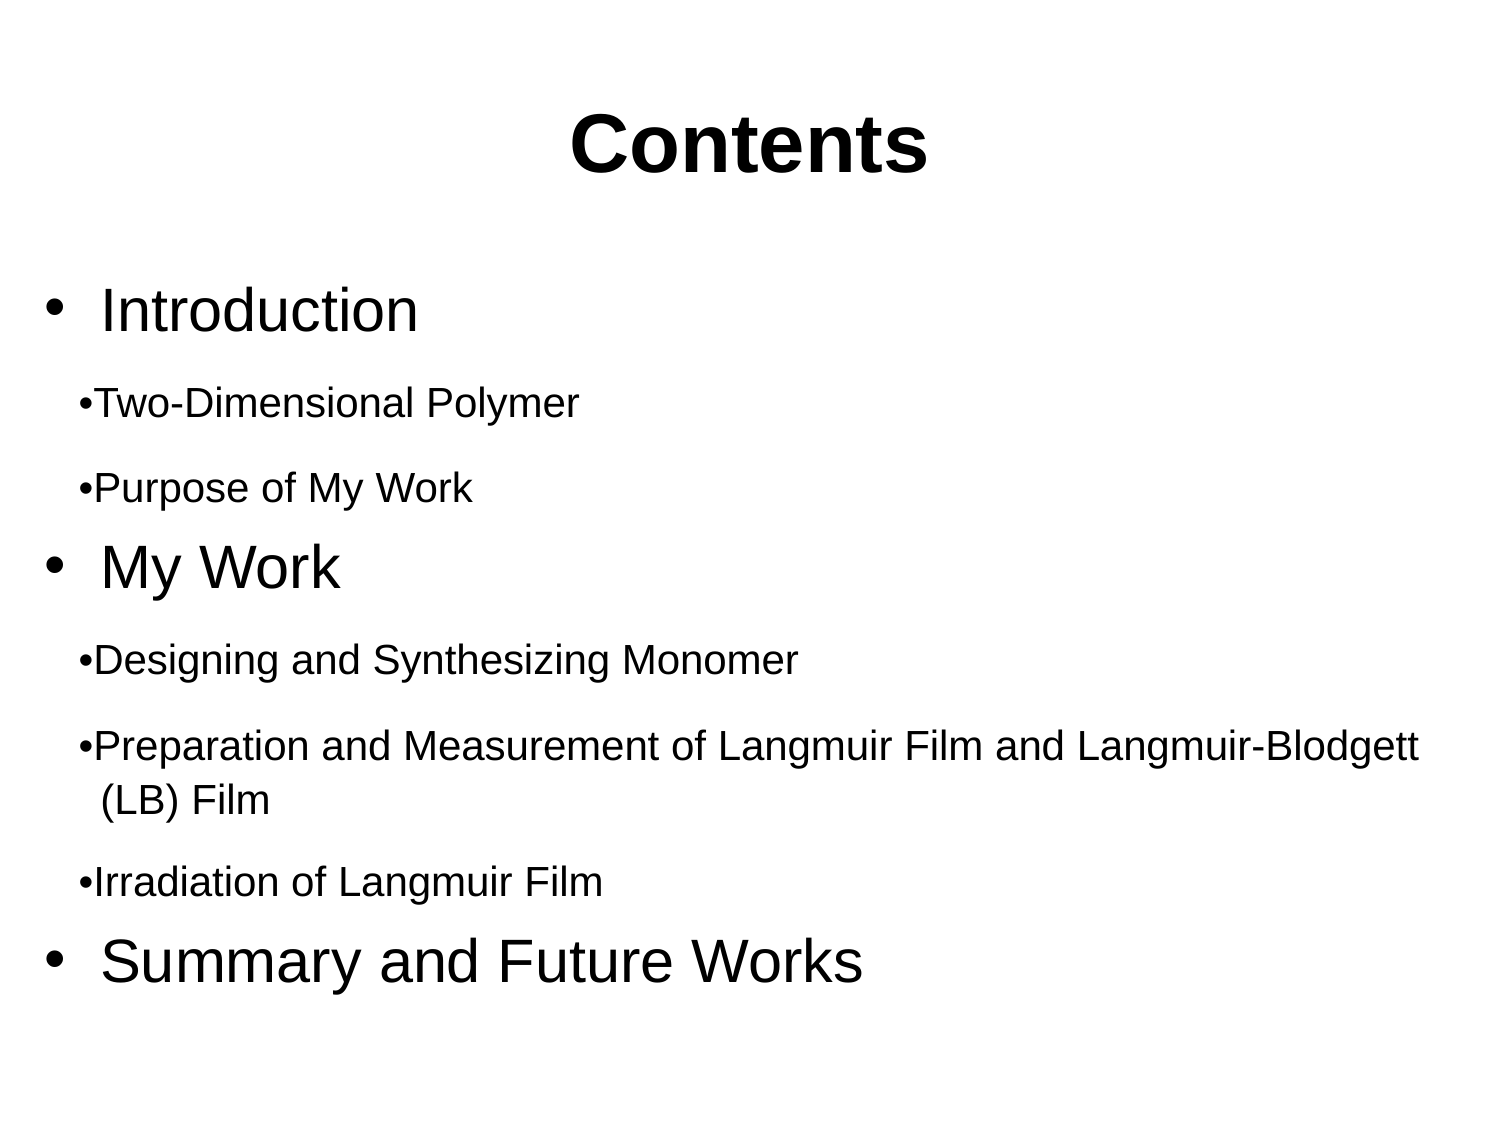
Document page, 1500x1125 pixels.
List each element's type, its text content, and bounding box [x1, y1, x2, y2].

title Contents [75, 45, 1425, 233]
list Introduction •Two-Dimensional Polymer •Purpose of My Work My Work •Designing and Synthesizing Monomer •Preparation and Measurement of Langmuir Film and Langmuir-Blodgett (LB) Film •Irradiation of Langmuir Film Summary and Future Works [29, 262, 1477, 1005]
